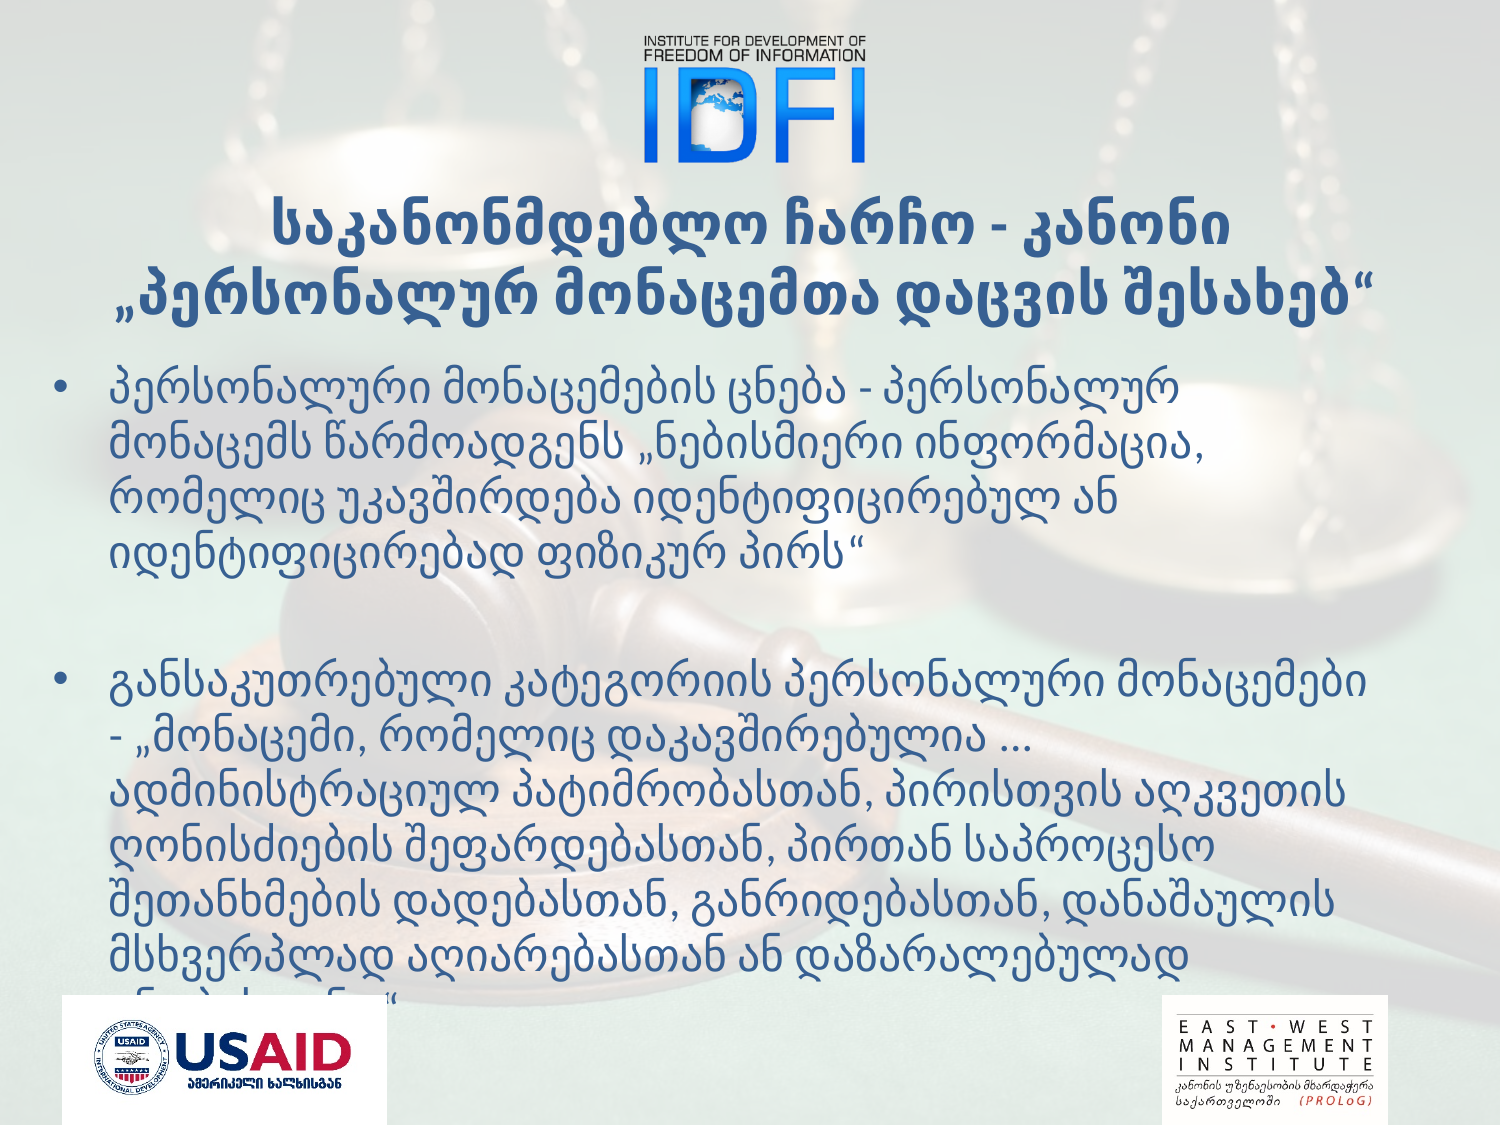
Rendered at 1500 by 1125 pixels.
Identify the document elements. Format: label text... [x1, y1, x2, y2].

picture [62, 995, 388, 1125]
title საკანონმდებლო ჩარჩო - კანონი „პერსონალურ მონაცემთა დაცვის შესახებ“ [76, 162, 1427, 351]
picture [1162, 995, 1388, 1125]
picture [628, 24, 874, 174]
list პერსონალური მონაცემების ცნება - პერსონალურ მონაცემს წარმოადგენს „ნებისმიერი ინფორმაცია, რომელიც უკავშირდება იდენტიფიცირებულ ან იდენტიფიცირებად ფიზიკურ პირს“ განსაკუთრებული კატეგორიის პერსონალური მონაცემები - „მონაცემი, რომელიც დაკავშირებულია ... ადმინისტრაციულ პატიმრობასთან, პირისთვის აღკვეთის ღონისძიების შეფარდებასთან, პირთან საპროცესო შეთანხმების დადებასთან, განრიდებასთან, დანაშაულის მსხვერპლად აღიარებასთან ან დაზარალებულად ცნობასთან...“ [37, 350, 1388, 1060]
